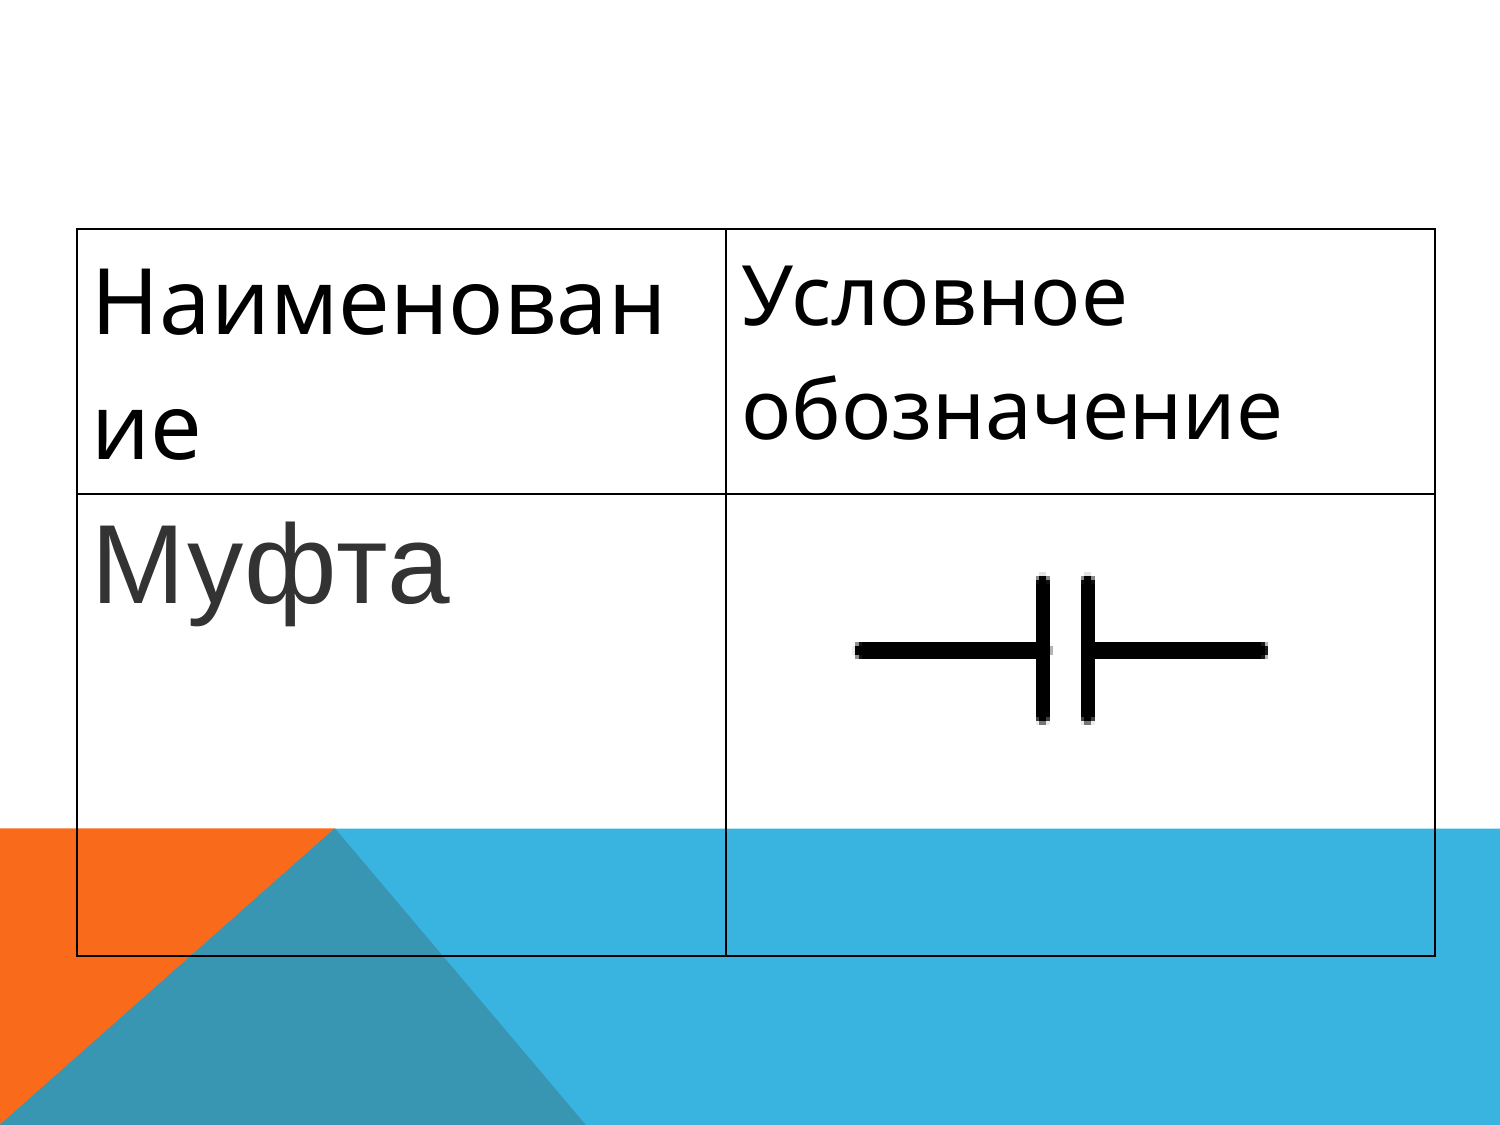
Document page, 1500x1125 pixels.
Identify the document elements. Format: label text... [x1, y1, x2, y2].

table_header Условное обозначение [727, 230, 1434, 493]
table_cell [727, 495, 1434, 955]
table_header Наименование [78, 230, 725, 493]
table_cell Муфта [78, 495, 725, 955]
picture [796, 444, 1318, 859]
